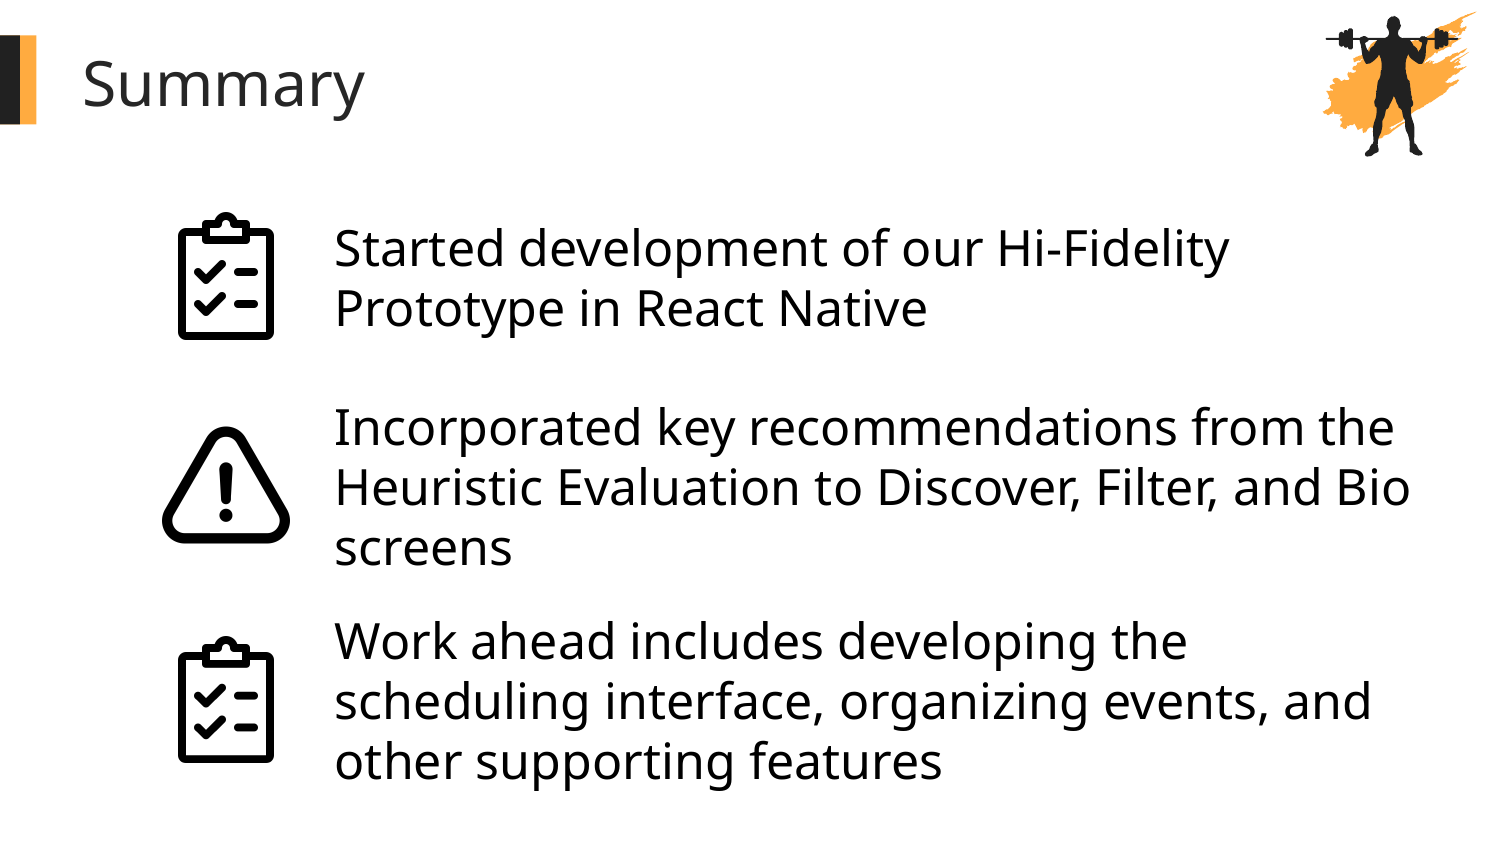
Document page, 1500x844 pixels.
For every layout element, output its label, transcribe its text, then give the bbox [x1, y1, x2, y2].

picture [162, 421, 291, 550]
list Summary [71, 41, 1305, 131]
text_box Incorporated key recommendations from the Heuristic Evaluation to Discover, Filter, and Bio screens [319, 440, 1463, 530]
text_box Started development of our Hi-Fidelity Prototype in React Native [319, 231, 1357, 321]
text_box Work ahead includes developing the scheduling interface, organizing events, and other supporting features [319, 655, 1463, 745]
picture [162, 635, 291, 764]
picture [162, 212, 291, 340]
